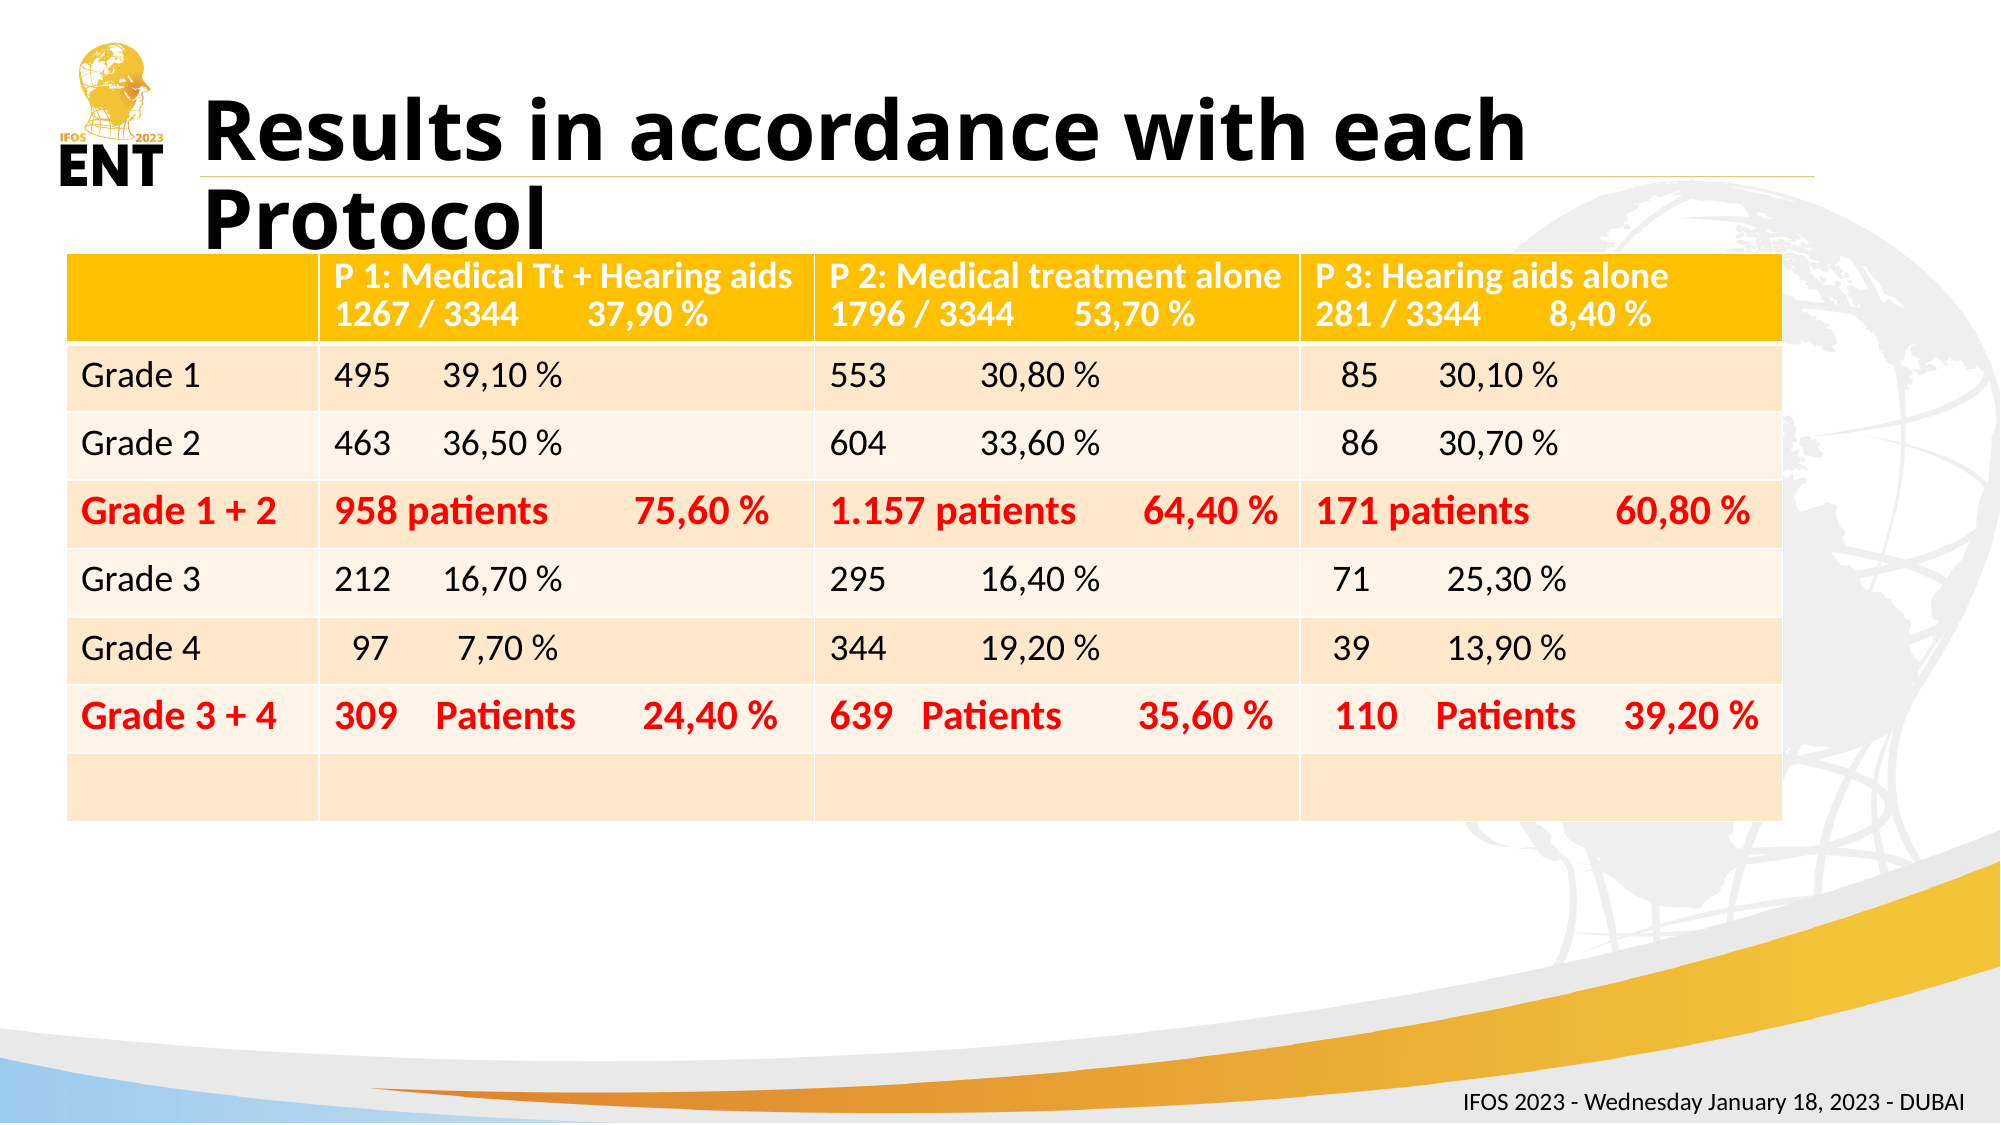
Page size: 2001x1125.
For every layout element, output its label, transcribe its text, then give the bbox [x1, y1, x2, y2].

table_cell 639 Patients 35,60 % [815, 686, 1299, 752]
table_cell 1.157 patients 64,40 % [815, 481, 1299, 548]
table_header P 2: Medical treatment alone 1796 / 3344 53,70 % [815, 254, 1299, 341]
table_cell Grade 4 [67, 618, 318, 684]
table_cell 212 16,70 % [320, 549, 814, 616]
title Results in accordance with each Protocol [186, 80, 1912, 206]
table_cell 295 16,40 % [815, 549, 1299, 616]
table_cell [1301, 754, 1782, 821]
table_cell [815, 754, 1299, 821]
table_cell 604 33,60 % [815, 413, 1299, 479]
table_cell 97 7,70 % [320, 618, 814, 684]
table_cell 71 25,30 % [1301, 549, 1782, 616]
table_cell 495 39,10 % [320, 346, 814, 411]
table_cell 110 Patients 39,20 % [1301, 686, 1782, 752]
table_cell [320, 754, 814, 821]
table_cell 958 patients 75,60 % [320, 481, 814, 548]
table_cell 463 36,50 % [320, 413, 814, 479]
table_cell Grade 3 + 4 [67, 686, 318, 752]
table_cell 553 30,80 % [815, 346, 1299, 411]
table_header P 3: Hearing aids alone 281 / 3344 8,40 % [1301, 254, 1782, 341]
table_cell 171 patients 60,80 % [1301, 481, 1782, 548]
table_header P 1: Medical Tt + Hearing aids 1267 / 3344 37,90 % [320, 254, 814, 341]
table_cell 86 30,70 % [1301, 413, 1782, 479]
table_cell Grade 1 + 2 [67, 481, 318, 548]
table_cell 344 19,20 % [815, 618, 1299, 684]
table_cell 85 30,10 % [1301, 346, 1782, 411]
table_cell 39 13,90 % [1301, 618, 1782, 684]
table_cell [67, 754, 318, 821]
table_cell Grade 3 [67, 549, 318, 616]
table_cell Grade 2 [67, 413, 318, 479]
picture [0, 2, 2000, 1123]
text_box IFOS 2023 - Wednesday January 18, 2023 - DUBAI [1448, 1078, 2000, 1125]
table_header [67, 254, 318, 341]
table_cell Grade 1 [67, 346, 318, 411]
table_cell 309 Patients 24,40 % [320, 686, 814, 752]
